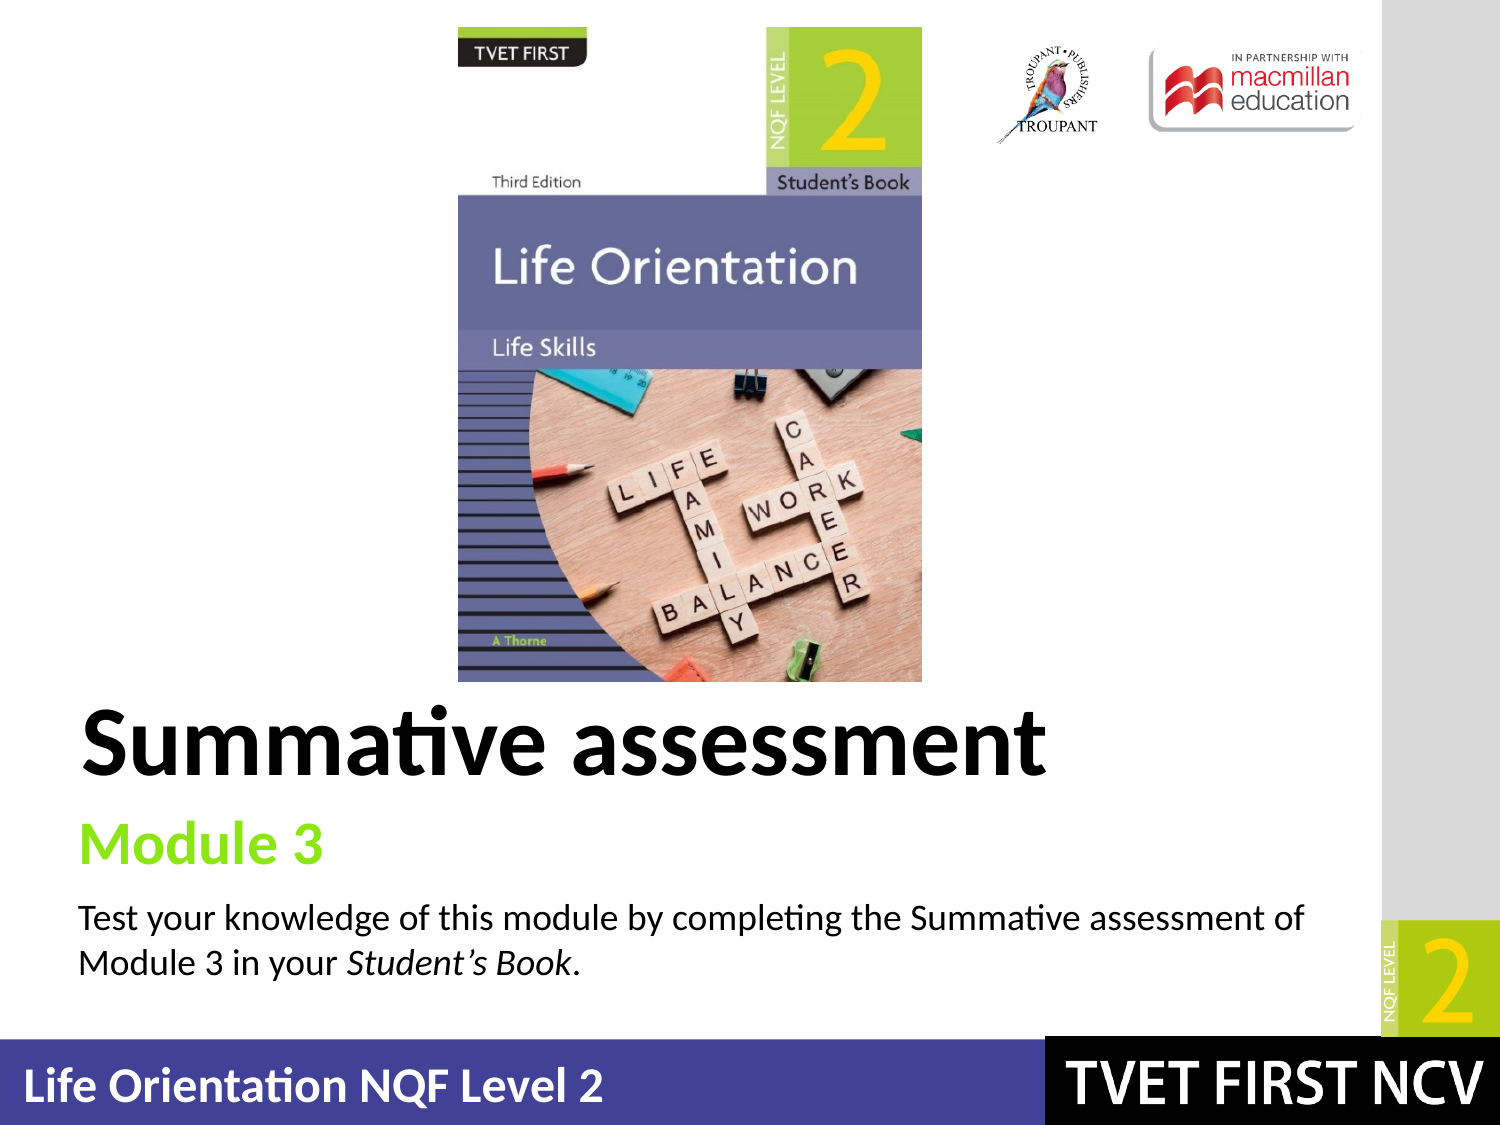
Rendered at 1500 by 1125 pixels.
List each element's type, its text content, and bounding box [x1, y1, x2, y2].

picture [458, 27, 922, 682]
picture [994, 42, 1361, 147]
list Module 3 [63, 803, 1361, 886]
text_box Test your knowledge of this module by completing the Summative assessment of Module 3 in your Student’s Book. [63, 885, 1334, 991]
picture [1381, 920, 1500, 1037]
picture [1065, 1050, 1484, 1120]
